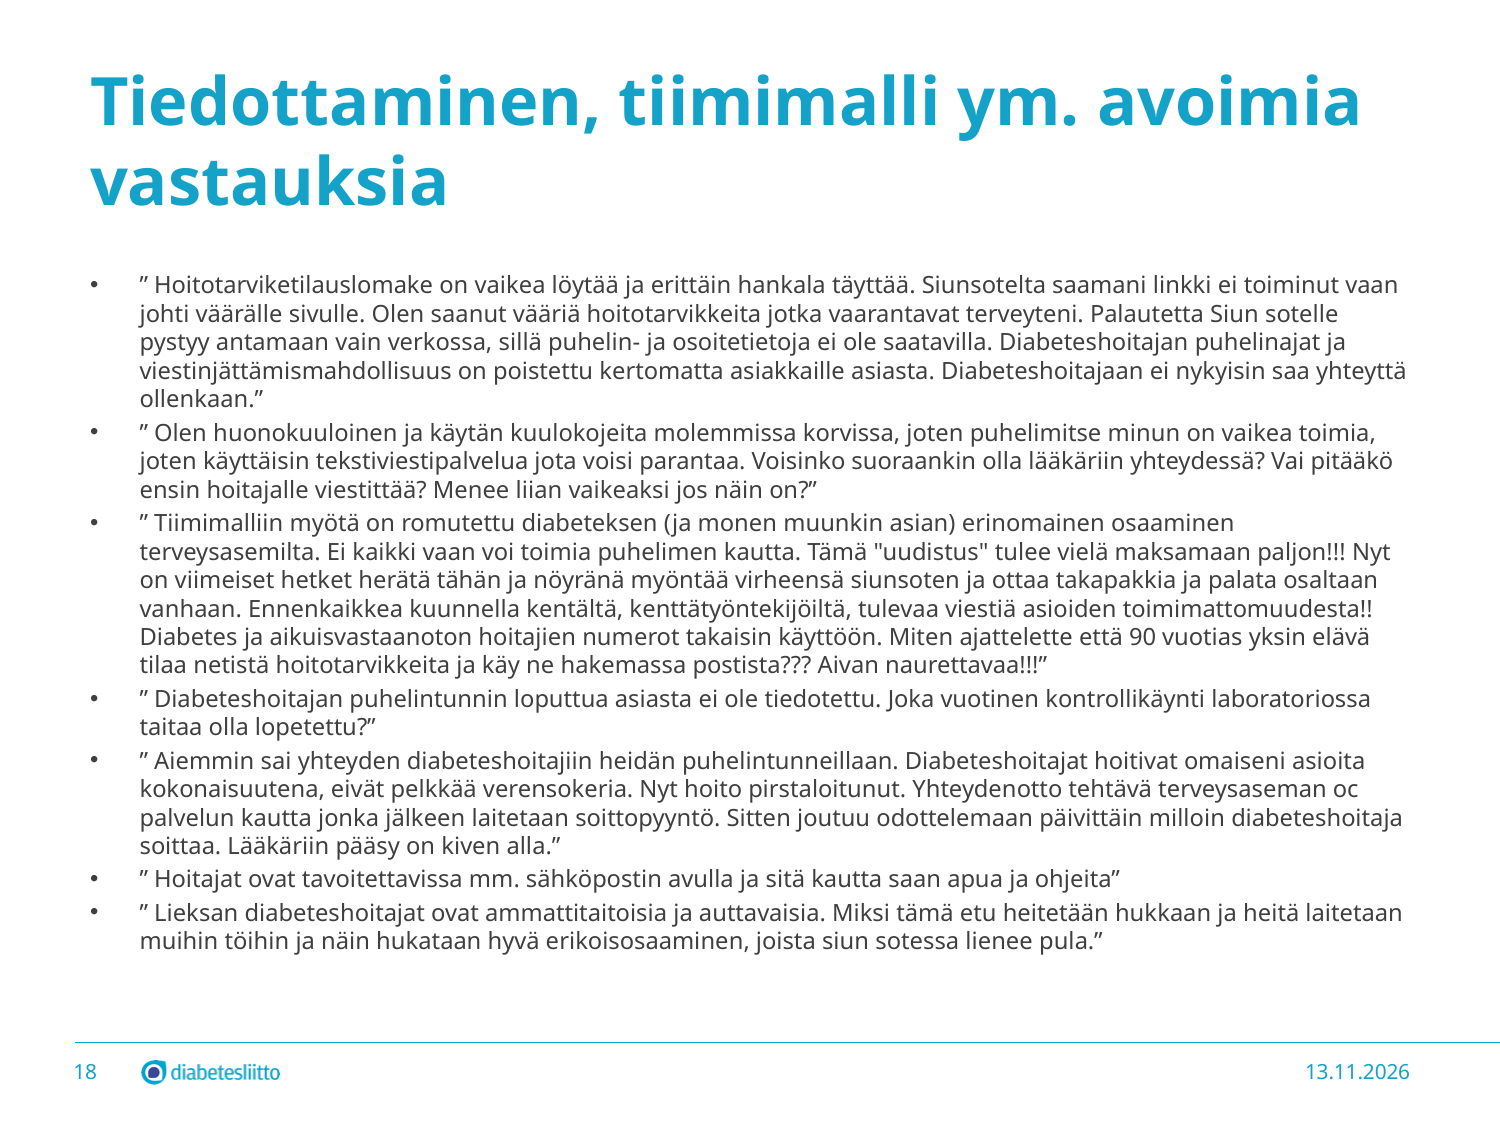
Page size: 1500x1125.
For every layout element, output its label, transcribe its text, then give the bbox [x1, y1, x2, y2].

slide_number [1241, 1042, 1425, 1103]
slide_number 18 [58, 1042, 169, 1103]
list ” Hoitotarviketilauslomake on vaikea löytää ja erittäin hankala täyttää. Siunsotelta saamani linkki ei toiminut vaan johti väärälle sivulle. Olen saanut vääriä hoitotarvikkeita jotka vaarantavat terveyteni. Palautetta Siun sotelle pystyy antamaan vain verkossa, sillä puhelin- ja osoitetietoja ei ole saatavilla. Diabeteshoitajan puhelinajat ja viestinjättämismahdollisuus on poistettu kertomatta asiakkaille asiasta. Diabeteshoitajaan ei nykyisin saa yhteyttä ollenkaan.” ” Olen huonokuuloinen ja käytän kuulokojeita molemmissa korvissa, joten puhelimitse minun on vaikea toimia, joten käyttäisin tekstiviestipalvelua jota voisi parantaa. Voisinko suoraankin olla lääkäriin yhteydessä? Vai pitääkö ensin hoitajalle viestittää? Menee liian vaikeaksi jos näin on?” ” Tiimimalliin myötä on romutettu diabeteksen (ja monen muunkin asian) erinomainen osaaminen terveysasemilta. Ei kaikki vaan voi toimia puhelimen kautta. Tämä "uudistus" tulee vielä maksamaan paljon!!! Nyt on viimeiset hetket herätä tähän ja nöyränä myöntää virheensä siunsoten ja ottaa takapakkia ja palata osaltaan vanhaan. Ennenkaikkea kuunnella kentältä, kenttätyöntekijöiltä, tulevaa viestiä asioiden toimimattomuudesta!! Diabetes ja aikuisvastaanoton hoitajien numerot takaisin käyttöön. Miten ajattelette että 90 vuotias yksin elävä tilaa netistä hoitotarvikkeita ja käy ne hakemassa postista??? Aivan naurettavaa!!!” ” Diabeteshoitajan puhelintunnin loputtua asiasta ei ole tiedotettu. Joka vuotinen kontrollikäynti laboratoriossa taitaa olla lopetettu?” ” Aiemmin sai yhteyden diabeteshoitajiin heidän puhelintunneillaan. Diabeteshoitajat hoitivat omaiseni asioita kokonaisuutena, eivät pelkkää verensokeria. Nyt hoito pirstaloitunut. Yhteydenotto tehtävä terveysaseman oc palvelun kautta jonka jälkeen laitetaan soittopyyntö. Sitten joutuu odottelemaan päivittäin milloin diabeteshoitaja soittaa. Lääkäriin pääsy on kiven alla.” ” Hoitajat ovat tavoitettavissa mm. sähköpostin avulla ja sitä kautta saan apua ja ohjeita” ” Lieksan diabeteshoitajat ovat ammattitaitoisia ja auttavaisia. Miksi tämä etu heitetään hukkaan ja heitä laitetaan muihin töihin ja näin hukataan hyvä erikoisosaaminen, joista siun sotessa lienee pula.” [75, 262, 1425, 1026]
title Tiedottaminen, tiimimalli ym. avoimia vastauksia [75, 45, 1425, 233]
picture [169, 1060, 280, 1085]
